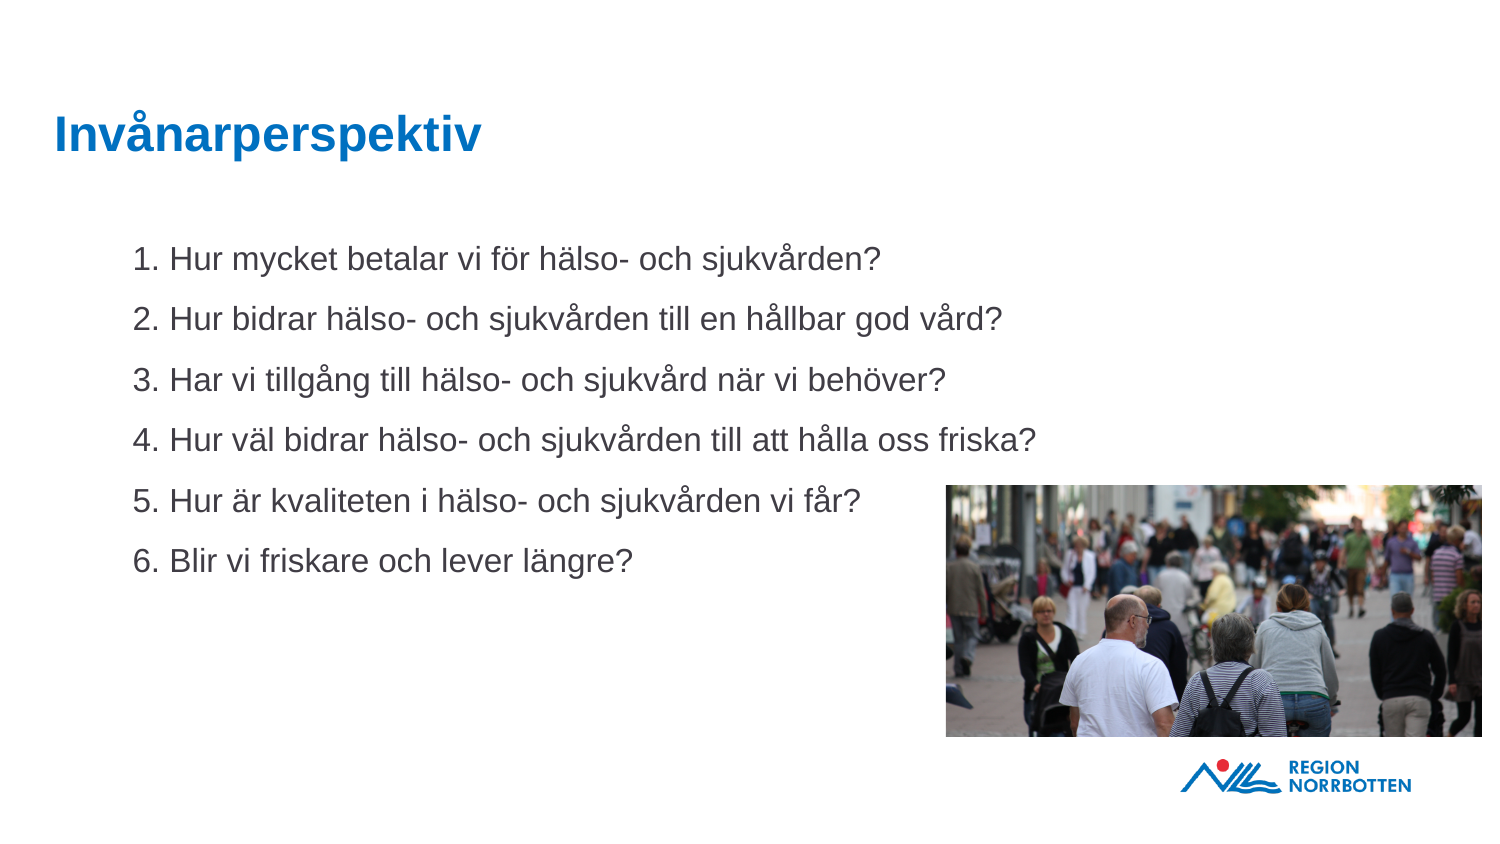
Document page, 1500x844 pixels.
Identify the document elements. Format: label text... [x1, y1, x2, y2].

title Invånarperspektiv [39, 32, 1021, 169]
picture [1170, 749, 1423, 803]
list 1. Hur mycket betalar vi för hälso- och sjukvården? 2. Hur bidrar hälso- och sjukvården till en hållbar god vård? 3. Har vi tillgång till hälso- och sjukvård när vi behöver? 4. Hur väl bidrar hälso- och sjukvården till att hålla oss friska? 5. Hur är kvaliteten i hälso- och sjukvården vi får? 6. Blir vi friskare och lever längre? [117, 225, 1099, 723]
picture [945, 485, 1483, 737]
